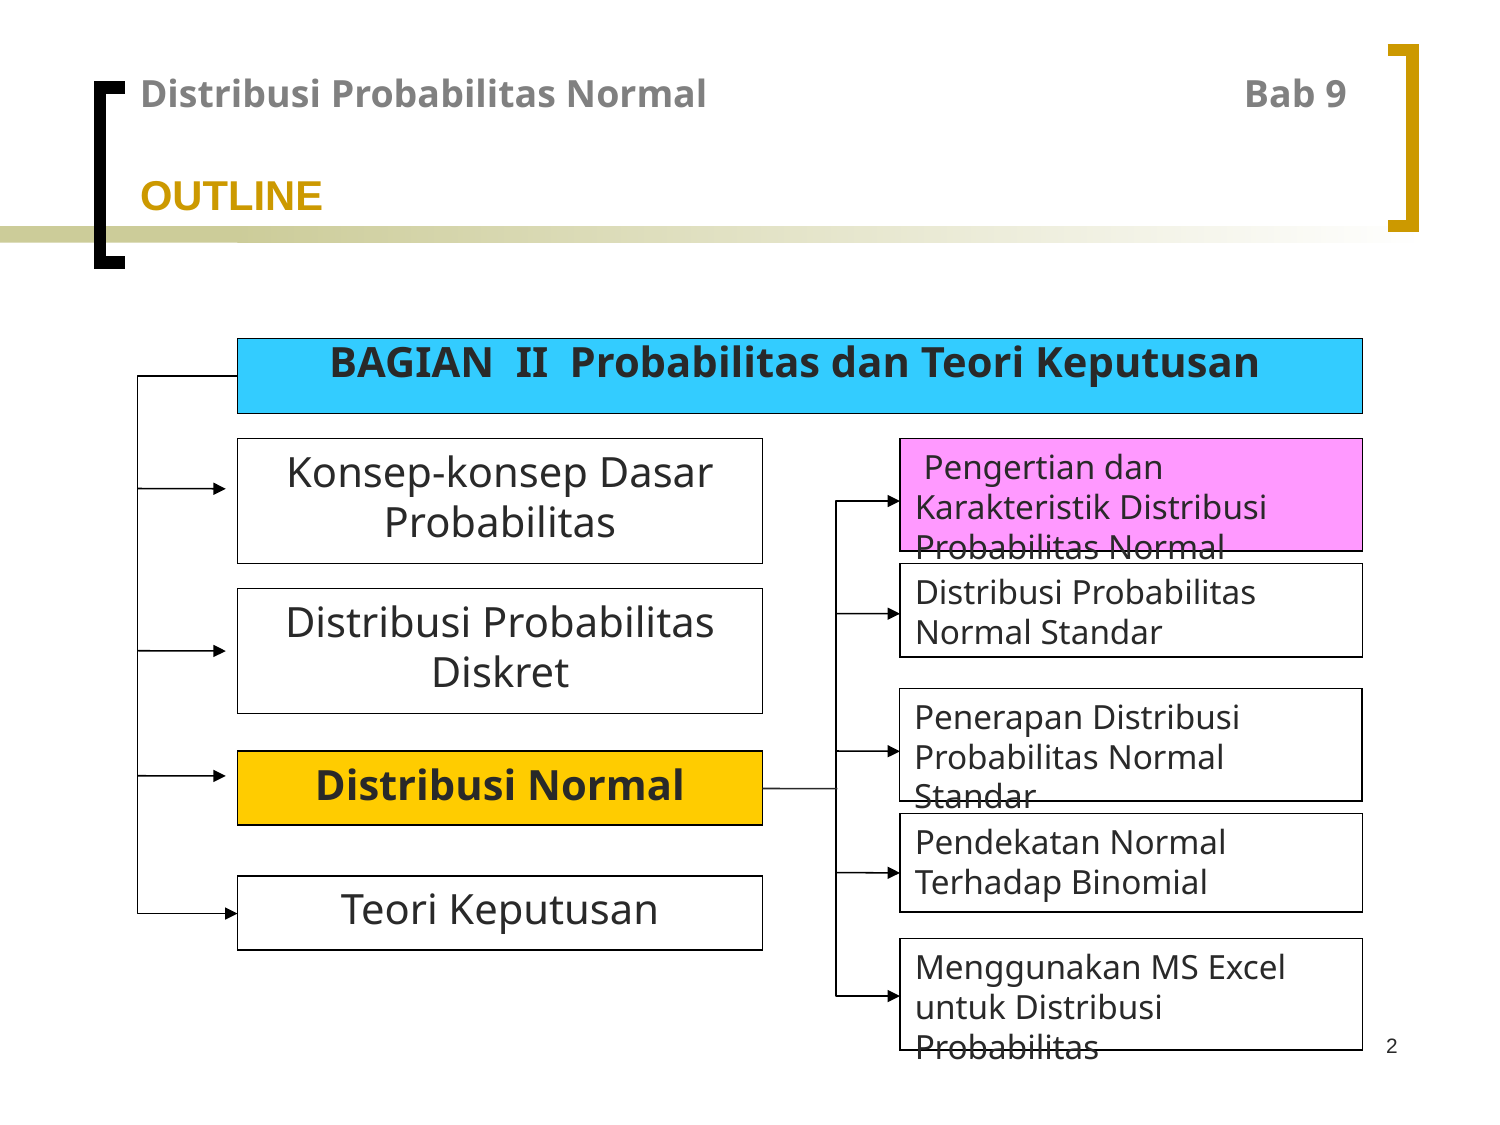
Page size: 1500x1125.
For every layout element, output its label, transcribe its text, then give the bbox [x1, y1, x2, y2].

slide_number 2 [1099, 1024, 1413, 1101]
title OUTLINE [124, 137, 1404, 227]
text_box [137, 338, 1363, 1051]
text_box Distribusi Probabilitas Normal Bab 9 [124, 62, 1413, 123]
